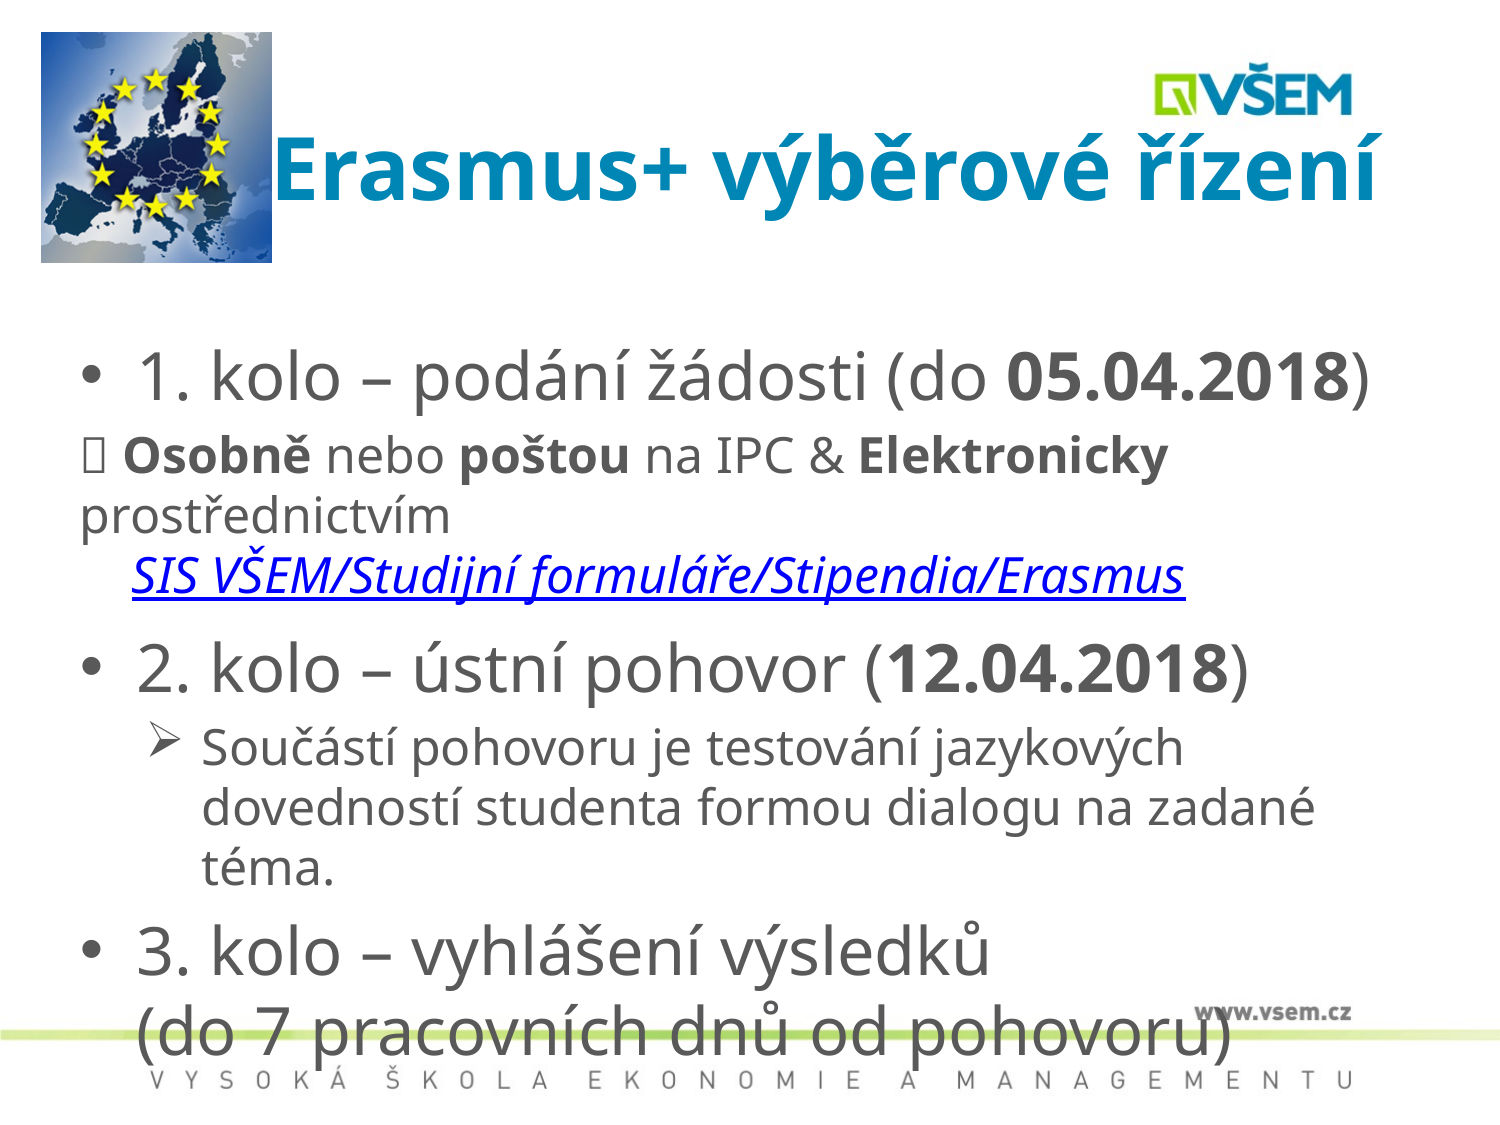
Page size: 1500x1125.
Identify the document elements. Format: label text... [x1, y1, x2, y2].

picture [0, 0, 1500, 1125]
list 1. kolo – podání žádosti (do 05.04.2018)  Osobně nebo poštou na IPC & Elektronicky prostřednictvím SIS VŠEM/Studijní formuláře/Stipendia/Erasmus 2. kolo – ústní pohovor (12.04.2018) Součástí pohovoru je testování jazykových dovedností studenta formou dialogu na zadané téma. 3. kolo – vyhlášení výsledků (do 7 pracovních dnů od pohovoru) [64, 326, 1415, 1069]
title Erasmus+ výběrové řízení [277, 71, 1500, 260]
